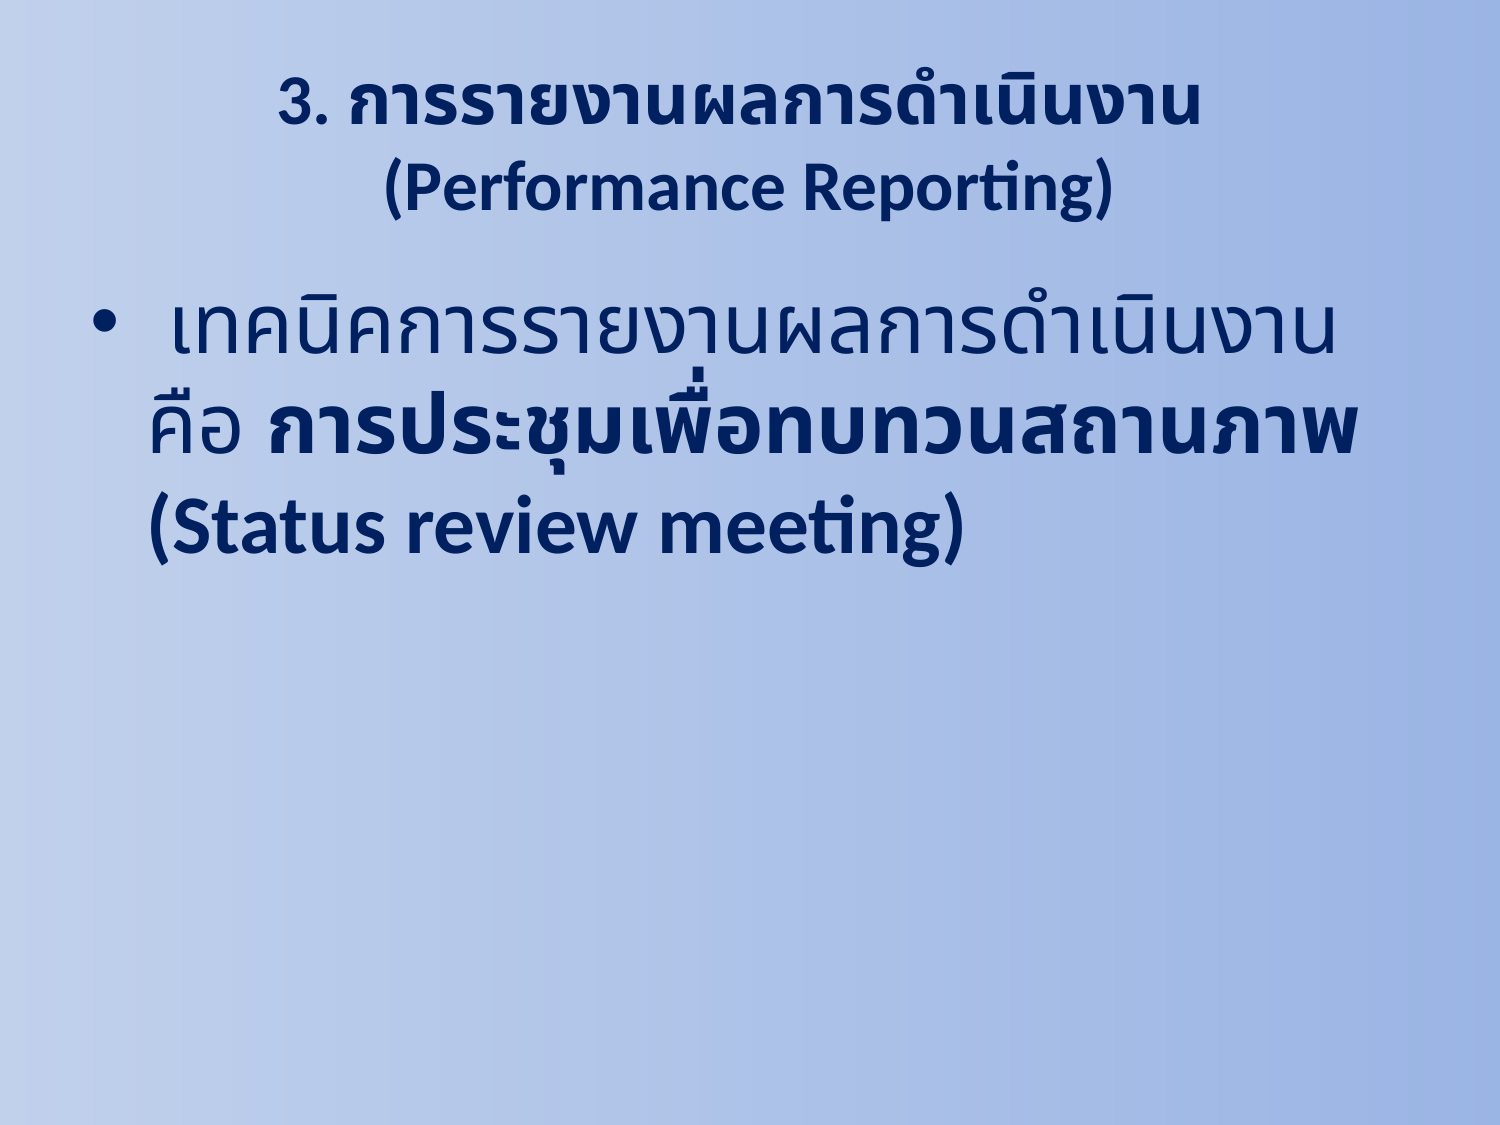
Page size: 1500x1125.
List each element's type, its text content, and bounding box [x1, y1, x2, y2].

title 3. การรายงานผลการดำเนินงาน (Performance Reporting) [75, 45, 1425, 233]
list เทคนิคการรายงานผลการดำเนินงาน คือ การประชุมเพื่อทบทวนสถานภาพ (Status review meeting) [75, 262, 1425, 1005]
